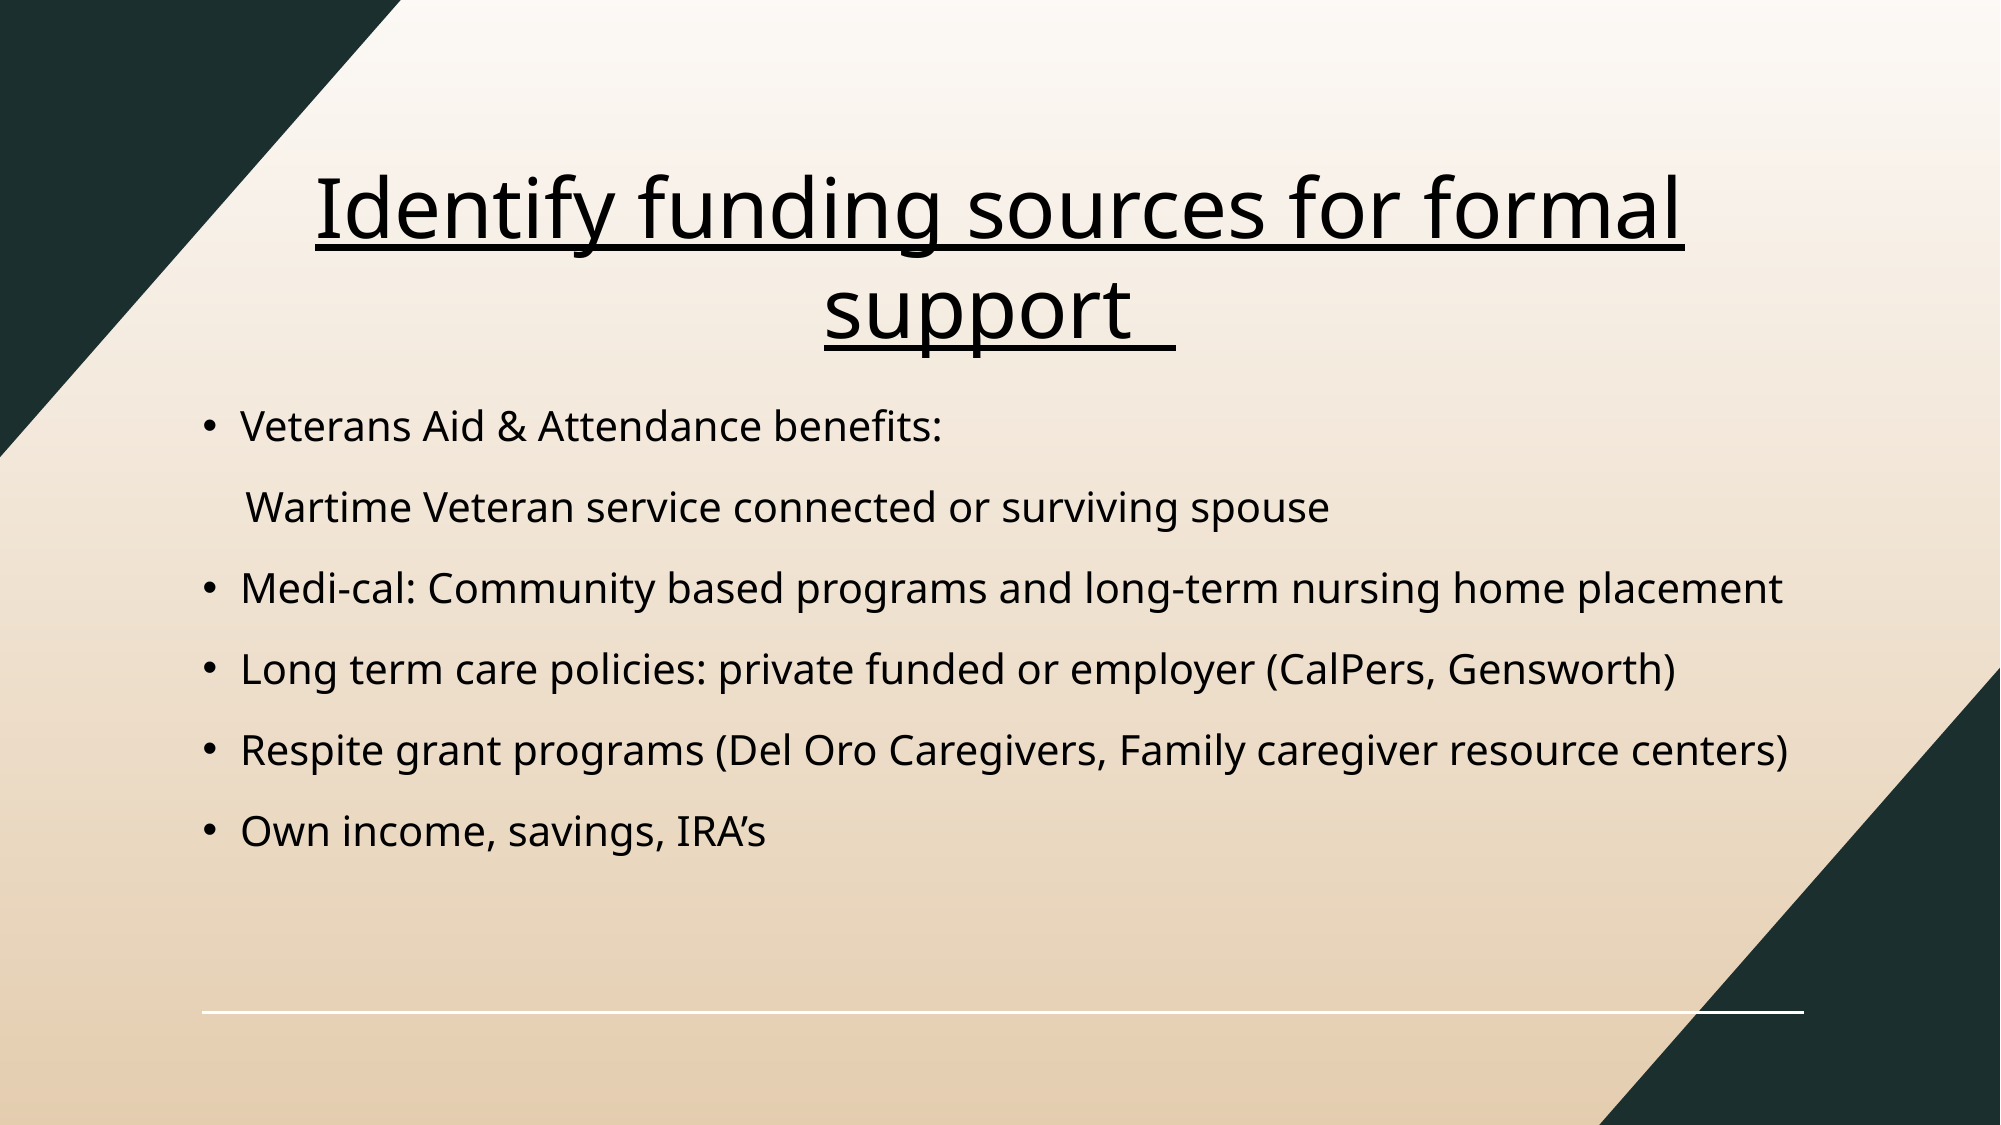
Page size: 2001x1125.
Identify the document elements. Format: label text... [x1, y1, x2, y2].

list Veterans Aid & Attendance benefits: Wartime Veteran service connected or surviving spouse Medi-cal: Community based programs and long-term nursing home placement Long term care policies: private funded or employer (CalPers, Gensworth) Respite grant programs (Del Oro Caregivers, Family caregiver resource centers) Own income, savings, IRA’s [187, 382, 1813, 968]
title Identify funding sources for formal support [187, 143, 1813, 367]
